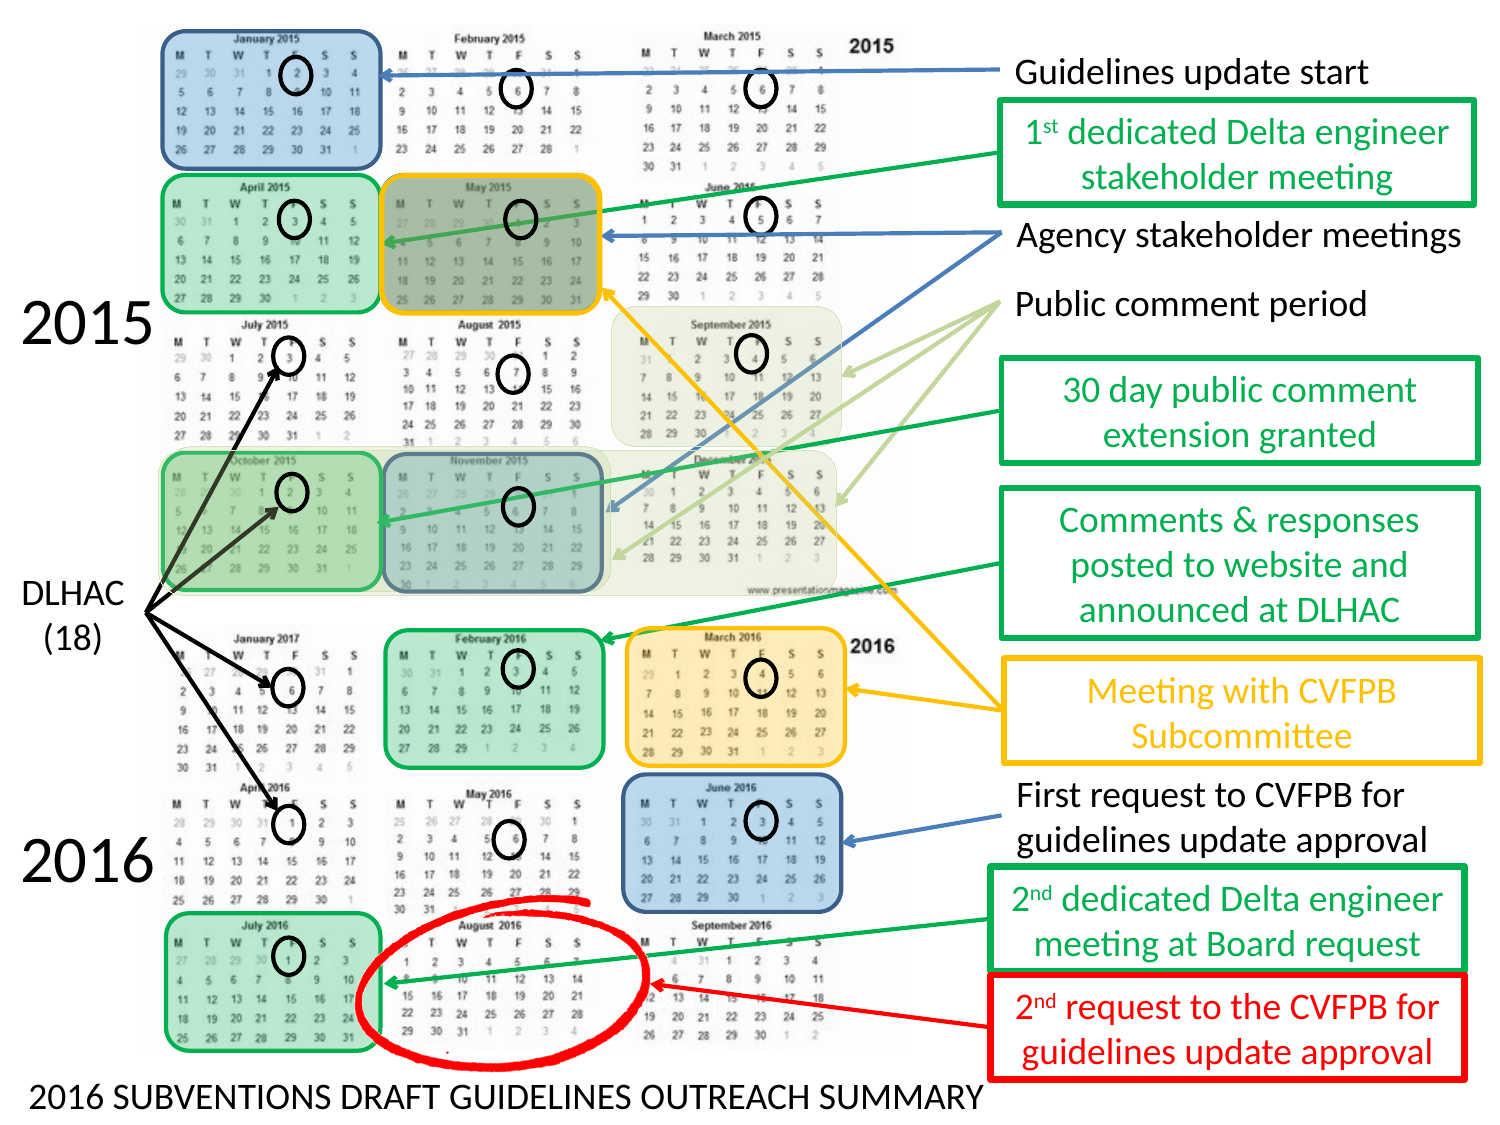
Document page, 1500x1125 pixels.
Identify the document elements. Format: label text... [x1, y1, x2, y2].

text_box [377, 69, 1001, 76]
text_box Agency stakeholder meetings [1004, 202, 1500, 263]
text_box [145, 365, 280, 614]
picture [137, 624, 906, 1125]
text_box 2nd dedicated Delta engineer meeting at Board request [990, 866, 1465, 972]
text_box 2016 SUBVENTIONS DRAFT GUIDELINES OUTREACH SUMMARY [13, 1064, 329, 1125]
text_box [381, 152, 1001, 244]
text_box Meeting with CVFPB Subcommittee [1003, 658, 1481, 764]
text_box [649, 983, 991, 1029]
text_box Public comment period [1006, 271, 1477, 332]
text_box 2015 [0, 270, 132, 365]
text_box 2016 SUBVENTIONS DRAFT GUIDELINES OUTREACH SUMMARY [675, 1064, 1004, 1125]
text_box 2016 [0, 808, 132, 903]
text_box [675, 919, 991, 983]
text_box DLHAC (18) [0, 560, 139, 665]
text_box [145, 621, 278, 812]
text_box Guidelines update start [999, 39, 1456, 100]
picture [137, 24, 905, 601]
text_box Comments & responses posted to website and announced at DLHAC [1007, 488, 1478, 638]
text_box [605, 232, 1002, 286]
text_box 2nd request to the CVFPB for guidelines update approval [990, 974, 1465, 1080]
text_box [611, 301, 1001, 561]
text_box 30 day public comment extension granted [1008, 357, 1479, 463]
text_box First request to CVFPB for guidelines update approval [1001, 762, 1479, 868]
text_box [376, 410, 596, 524]
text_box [601, 287, 1004, 712]
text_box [841, 815, 1002, 844]
text_box 1st dedicated Delta engineer stakeholder meeting [999, 99, 1475, 202]
